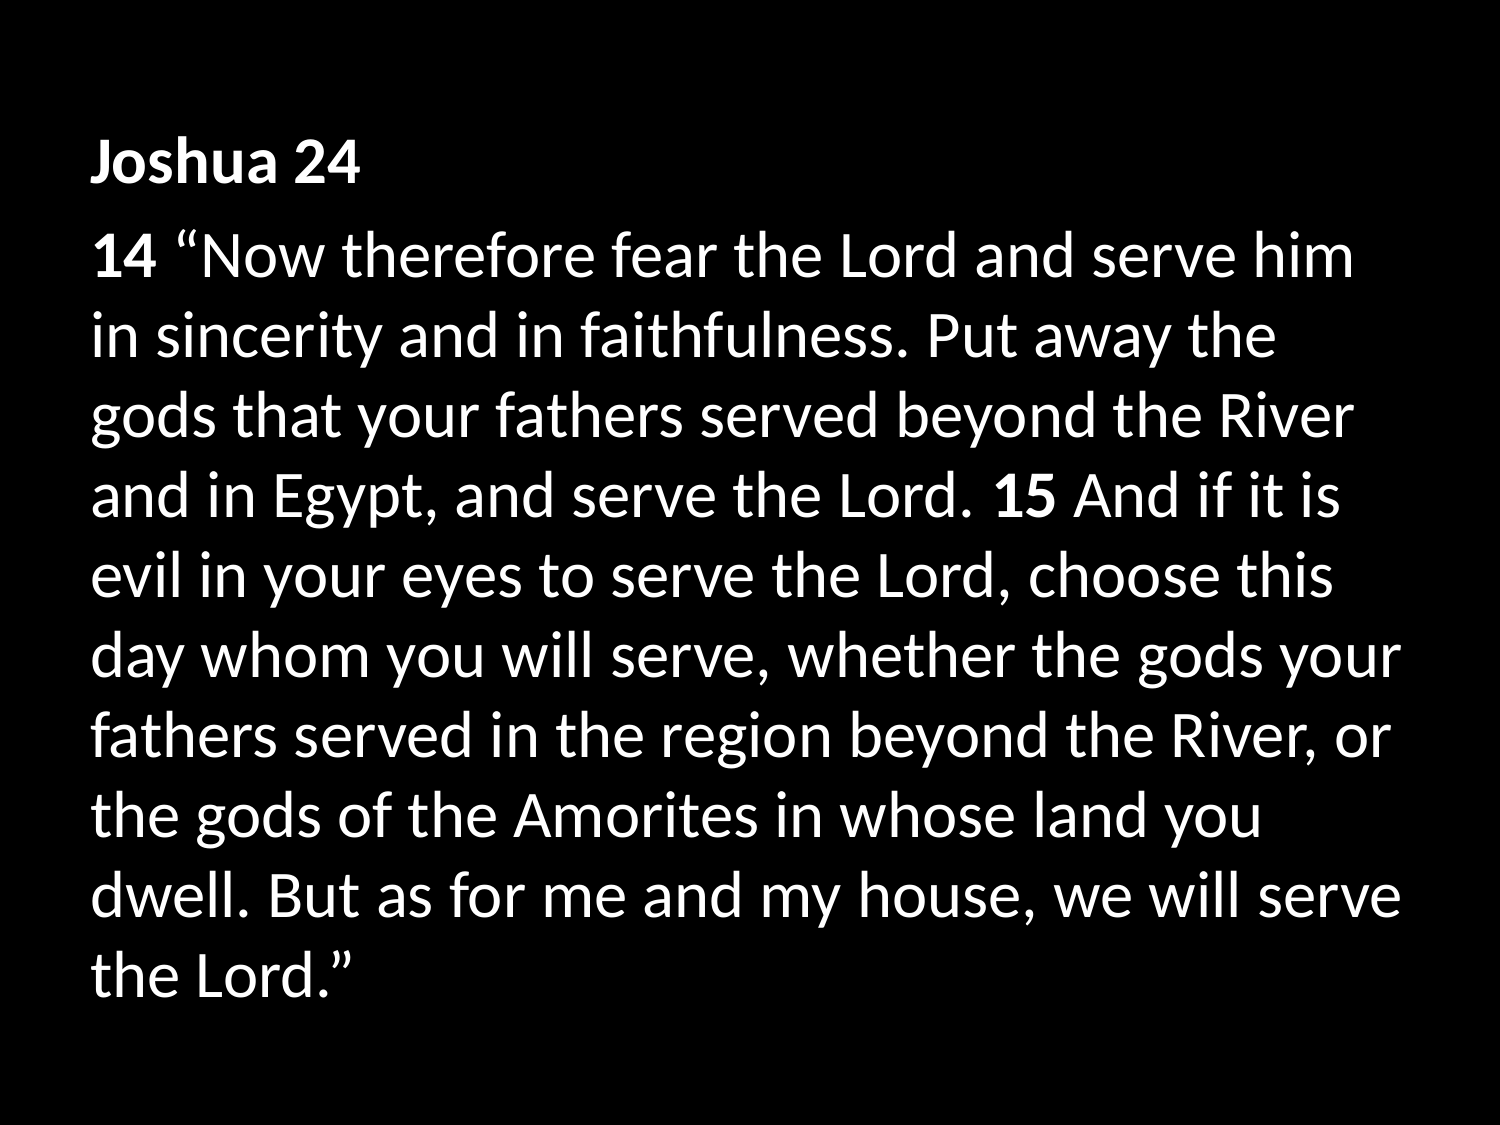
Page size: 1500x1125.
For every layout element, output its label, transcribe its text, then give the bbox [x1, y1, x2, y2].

list Joshua 24 14 “Now therefore fear the Lord and serve him in sincerity and in faithfulness. Put away the gods that your fathers served beyond the River and in Egypt, and serve the Lord. 15 And if it is evil in your eyes to serve the Lord, choose this day whom you will serve, whether the gods your fathers served in the region beyond the River, or the gods of the Amorites in whose land you dwell. But as for me and my house, we will serve the Lord.” [75, 55, 1425, 1074]
